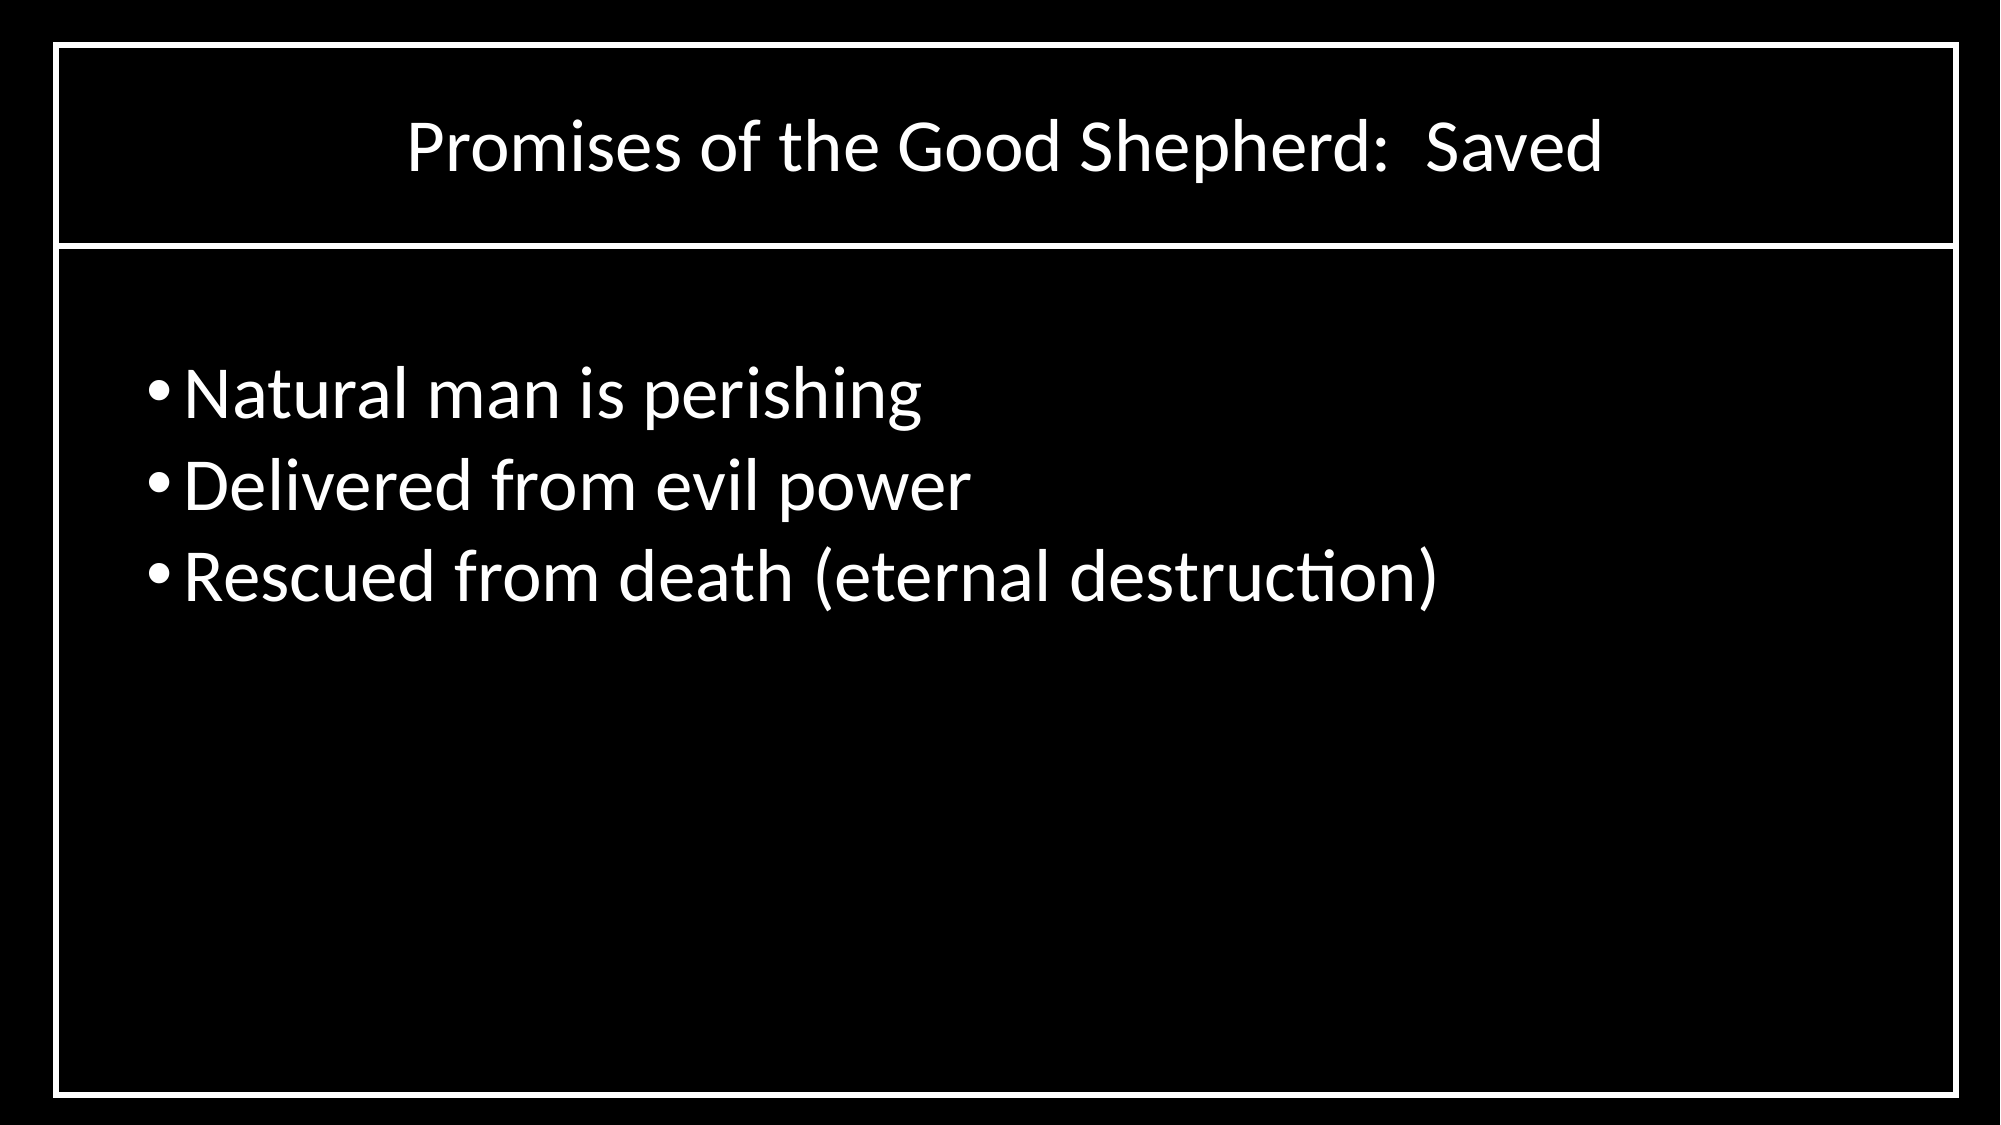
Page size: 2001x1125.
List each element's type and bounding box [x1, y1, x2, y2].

text_box [55, 44, 1957, 1096]
